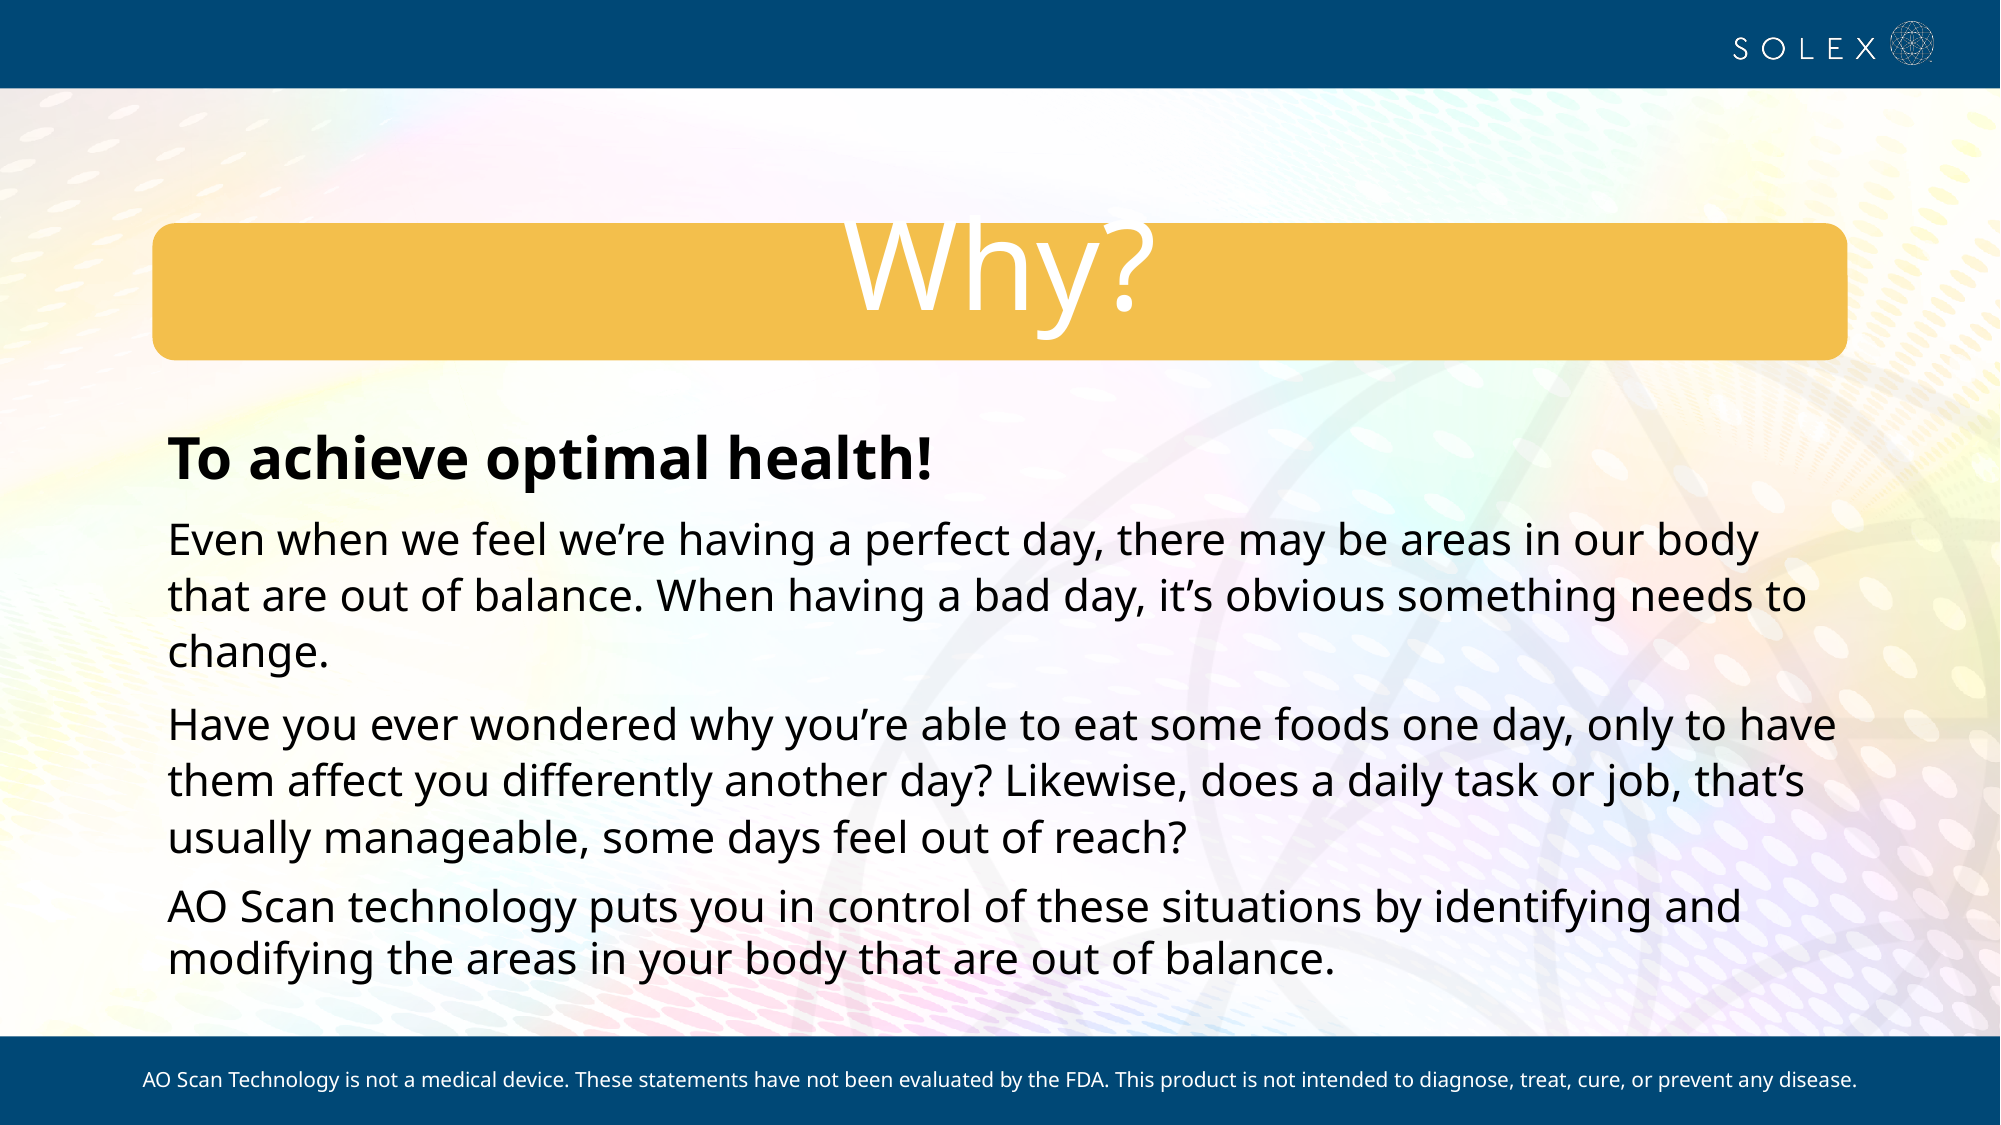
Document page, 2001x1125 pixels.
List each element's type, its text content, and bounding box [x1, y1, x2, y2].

text_box To achieve optimal health! Even when we feel we’re having a perfect day, there may be areas in our body that are out of balance. When having a bad day, it’s obvious something needs to change. Have you ever wondered why you’re able to eat some foods one day, only to have them affect you differently another day? Likewise, does a daily task or job, that’s usually manageable, some days feel out of reach? AO Scan technology puts you in control of these situations by identifying and modifying the areas in your body that are out of balance. [152, 409, 1866, 937]
picture [0, 89, 2000, 1036]
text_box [152, 194, 1848, 361]
picture [1733, 21, 1934, 65]
